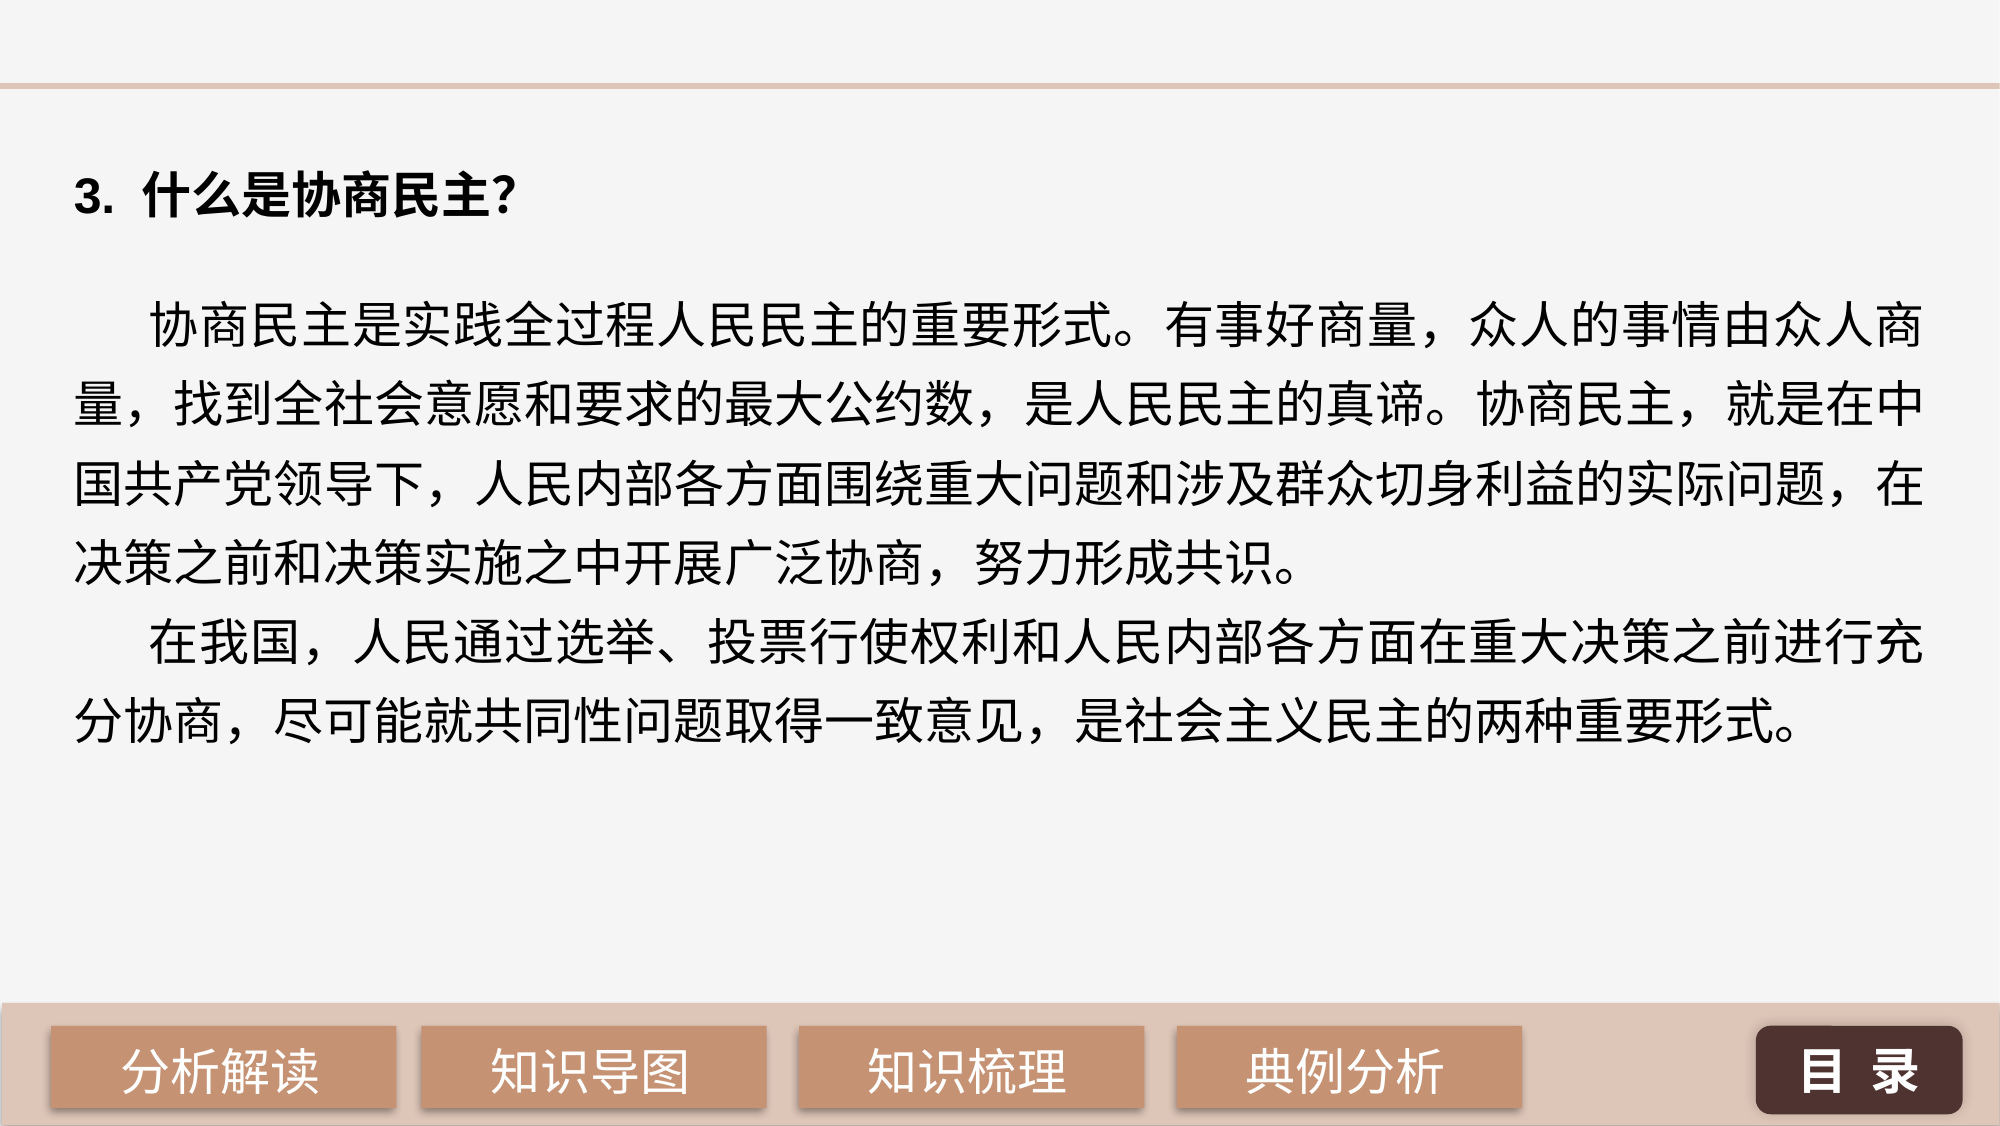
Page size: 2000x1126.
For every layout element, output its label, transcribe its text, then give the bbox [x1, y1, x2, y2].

text_box 3. 什么是协商民主？ [58, 137, 1940, 232]
text_box 协商民主是实践全过程人民民主的重要形式。有事好商量，众人的事情由众人商量，找到全社会意愿和要求的最大公约数，是人民民主的真谛。协商民主，就是在中国共产党领导下，人民内部各方面围绕重大问题和涉及群众切身利益的实际问题，在决策之前和决策实施之中开展广泛协商，努力形成共识。 在我国，人民通过选举、投票行使权利和人民内部各方面在重大决策之前进行充分协商，尽可能就共同性问题取得一致意见，是社会主义民主的两种重要形式。 [58, 267, 1940, 757]
